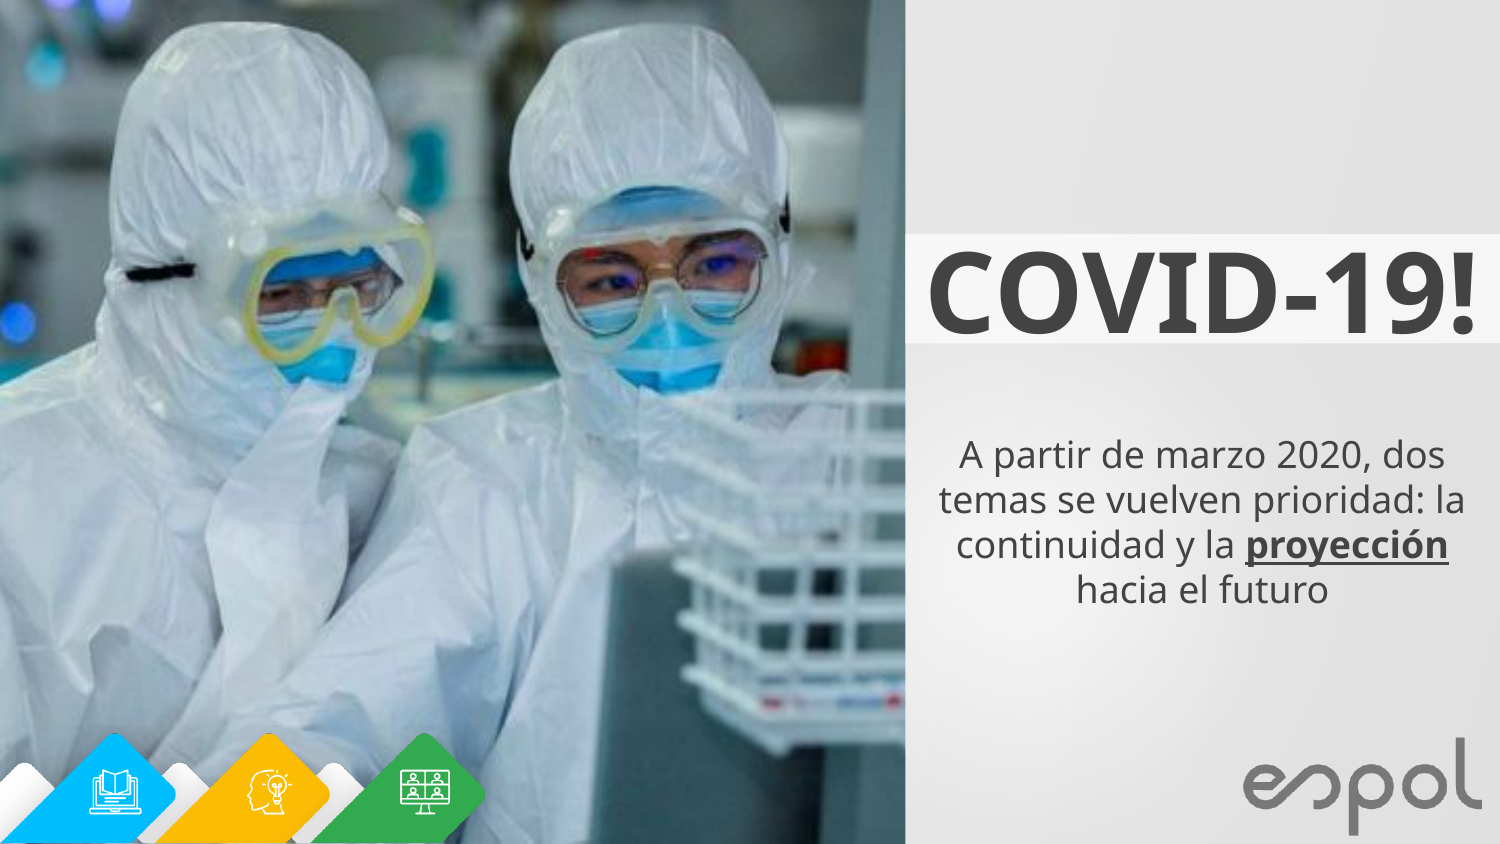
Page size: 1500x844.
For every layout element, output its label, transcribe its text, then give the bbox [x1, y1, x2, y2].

text_box COVID-19! [910, 234, 1500, 344]
picture [0, 0, 1500, 844]
picture [106, 798, 125, 802]
picture [91, 805, 139, 814]
picture [100, 775, 104, 794]
text_box A partir de marzo 2020, dos temas se vuelven prioridad: la continuidad y la proyección hacia el futuro [910, 416, 1500, 572]
picture [126, 770, 131, 793]
